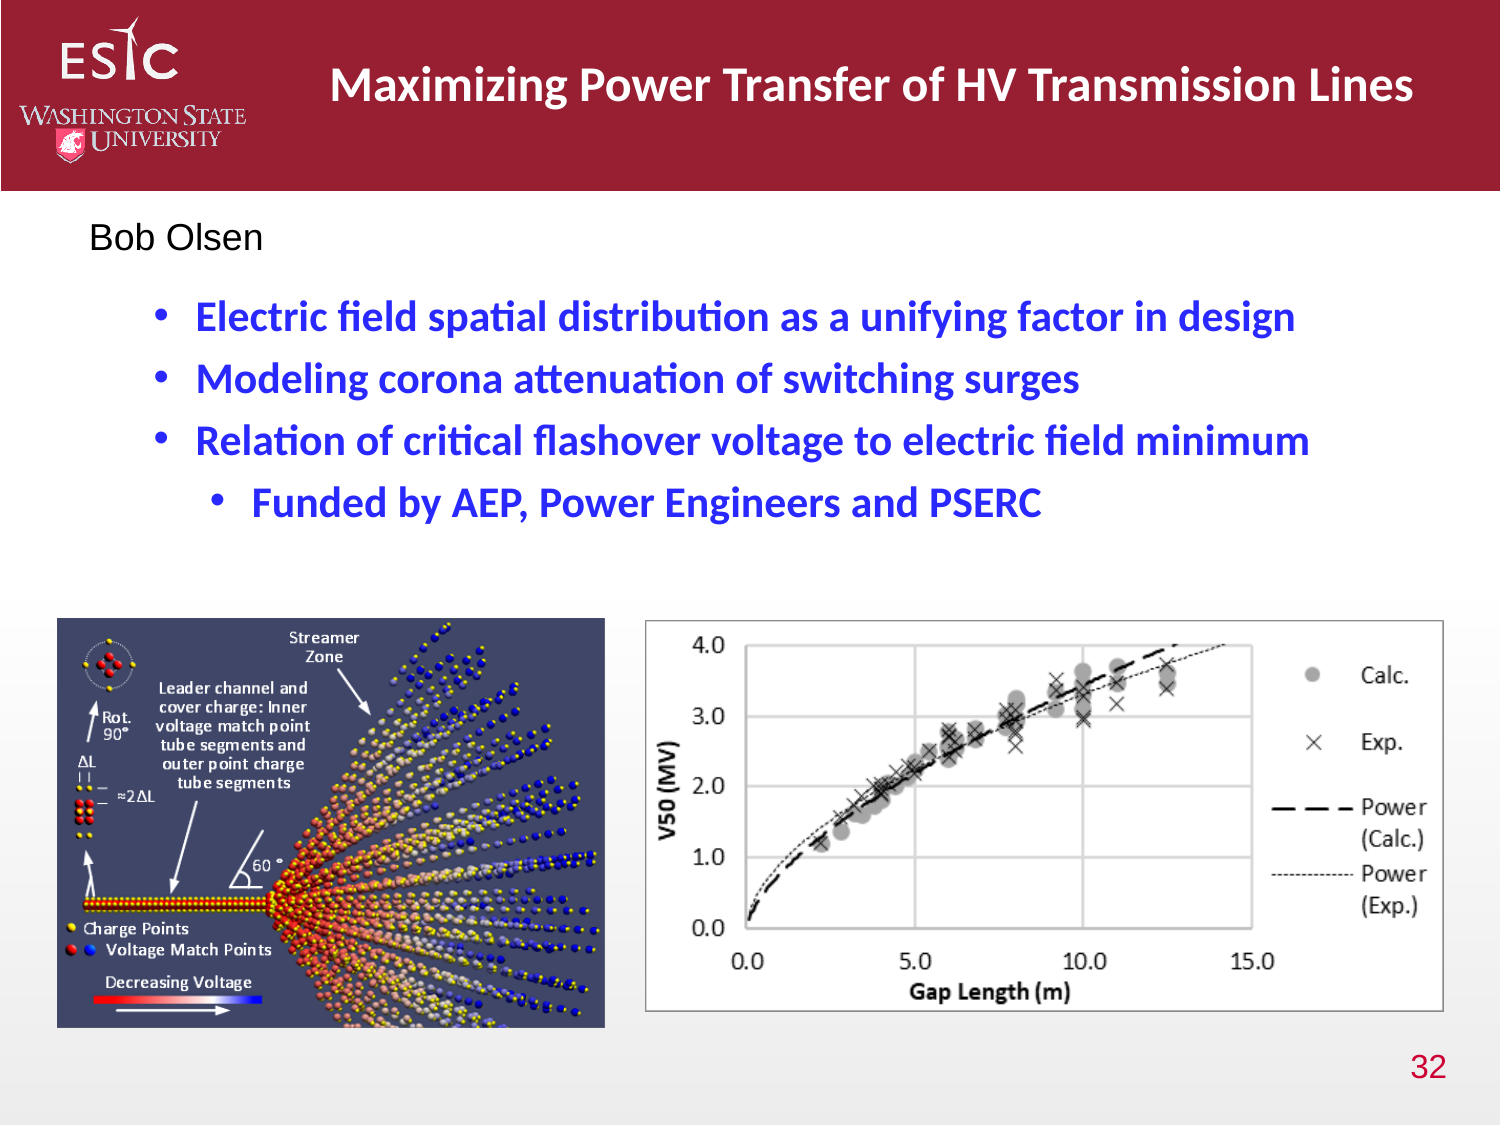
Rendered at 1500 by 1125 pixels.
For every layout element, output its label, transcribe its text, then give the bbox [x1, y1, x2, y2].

text_box Electric field spatial distribution as a unifying factor in design Modeling corona attenuation of switching surges Relation of critical flashover voltage to electric field minimum Funded by AEP, Power Engineers and PSERC [82, 280, 1480, 534]
slide_number 32 [1112, 1037, 1463, 1116]
text_box Bob Olsen [74, 205, 968, 266]
text_box Maximizing Power Transfer of HV Transmission Lines [281, 43, 1463, 119]
picture [55, 617, 607, 1030]
picture [645, 620, 1445, 1012]
picture [0, 104, 274, 168]
